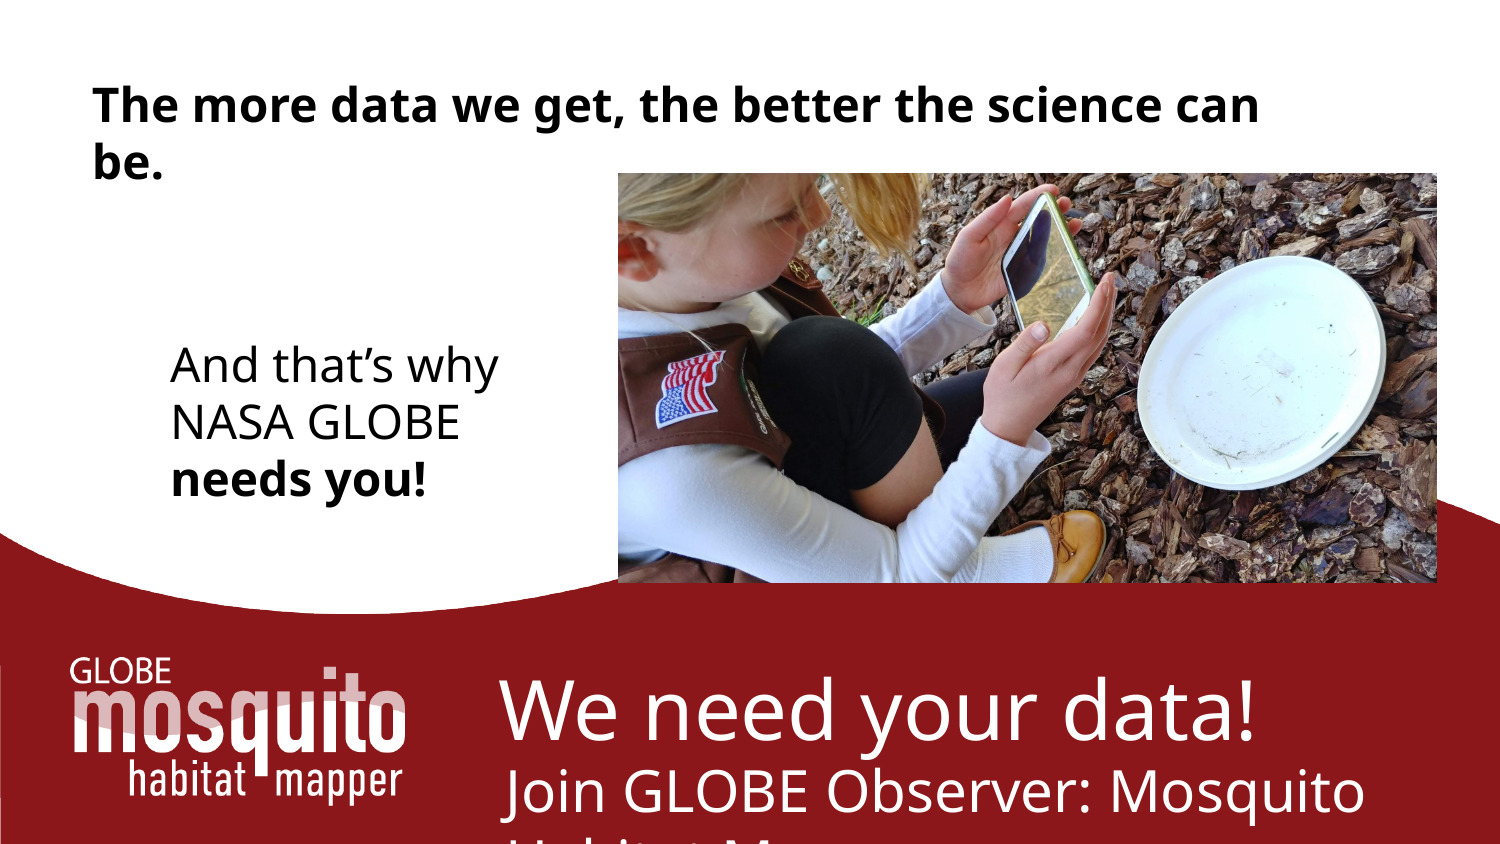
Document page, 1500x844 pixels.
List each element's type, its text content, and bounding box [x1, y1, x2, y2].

title We need your data! [483, 640, 1500, 773]
text_box And that’s why NASA GLOBE needs you! [155, 261, 535, 522]
text_box The more data we get, the better the science can be. [76, 59, 1343, 262]
picture [0, 173, 1500, 844]
subtitle Join GLOBE Observer: Mosquito Habitat Mapper [490, 739, 1500, 806]
